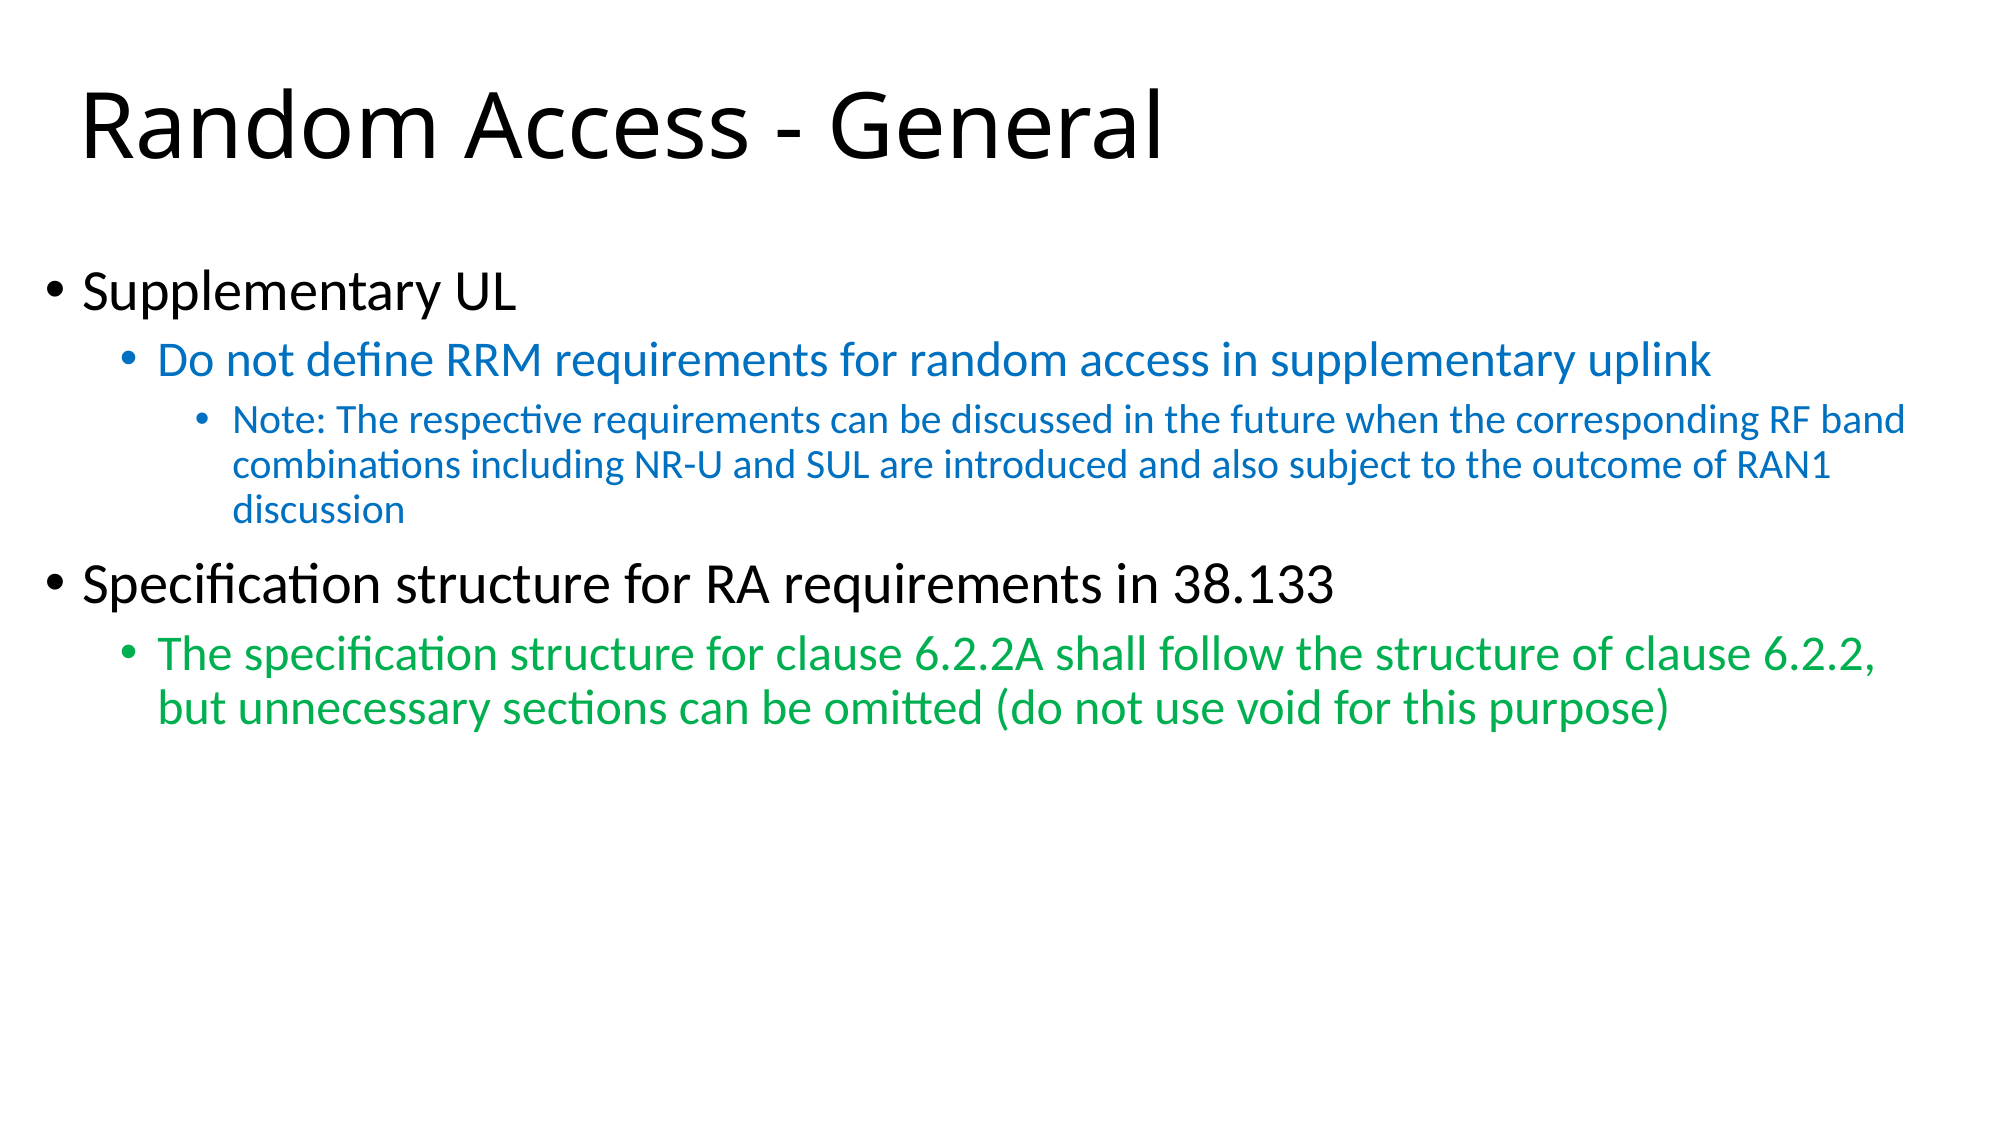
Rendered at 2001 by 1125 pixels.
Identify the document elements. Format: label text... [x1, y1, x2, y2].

text_box Supplementary UL Do not define RRM requirements for random access in supplementary uplink Note: The respective requirements can be discussed in the future when the corresponding RF band combinations including NR-U and SUL are introduced and also subject to the outcome of RAN1 discussion Specification structure for RA requirements in 38.133 The specification structure for clause 6.2.2A shall follow the structure of clause 6.2.2, but unnecessary sections can be omitted (do not use void for this purpose) [29, 252, 1970, 1010]
text_box [13, 252, 2000, 1065]
title Random Access - General [63, 59, 1971, 198]
